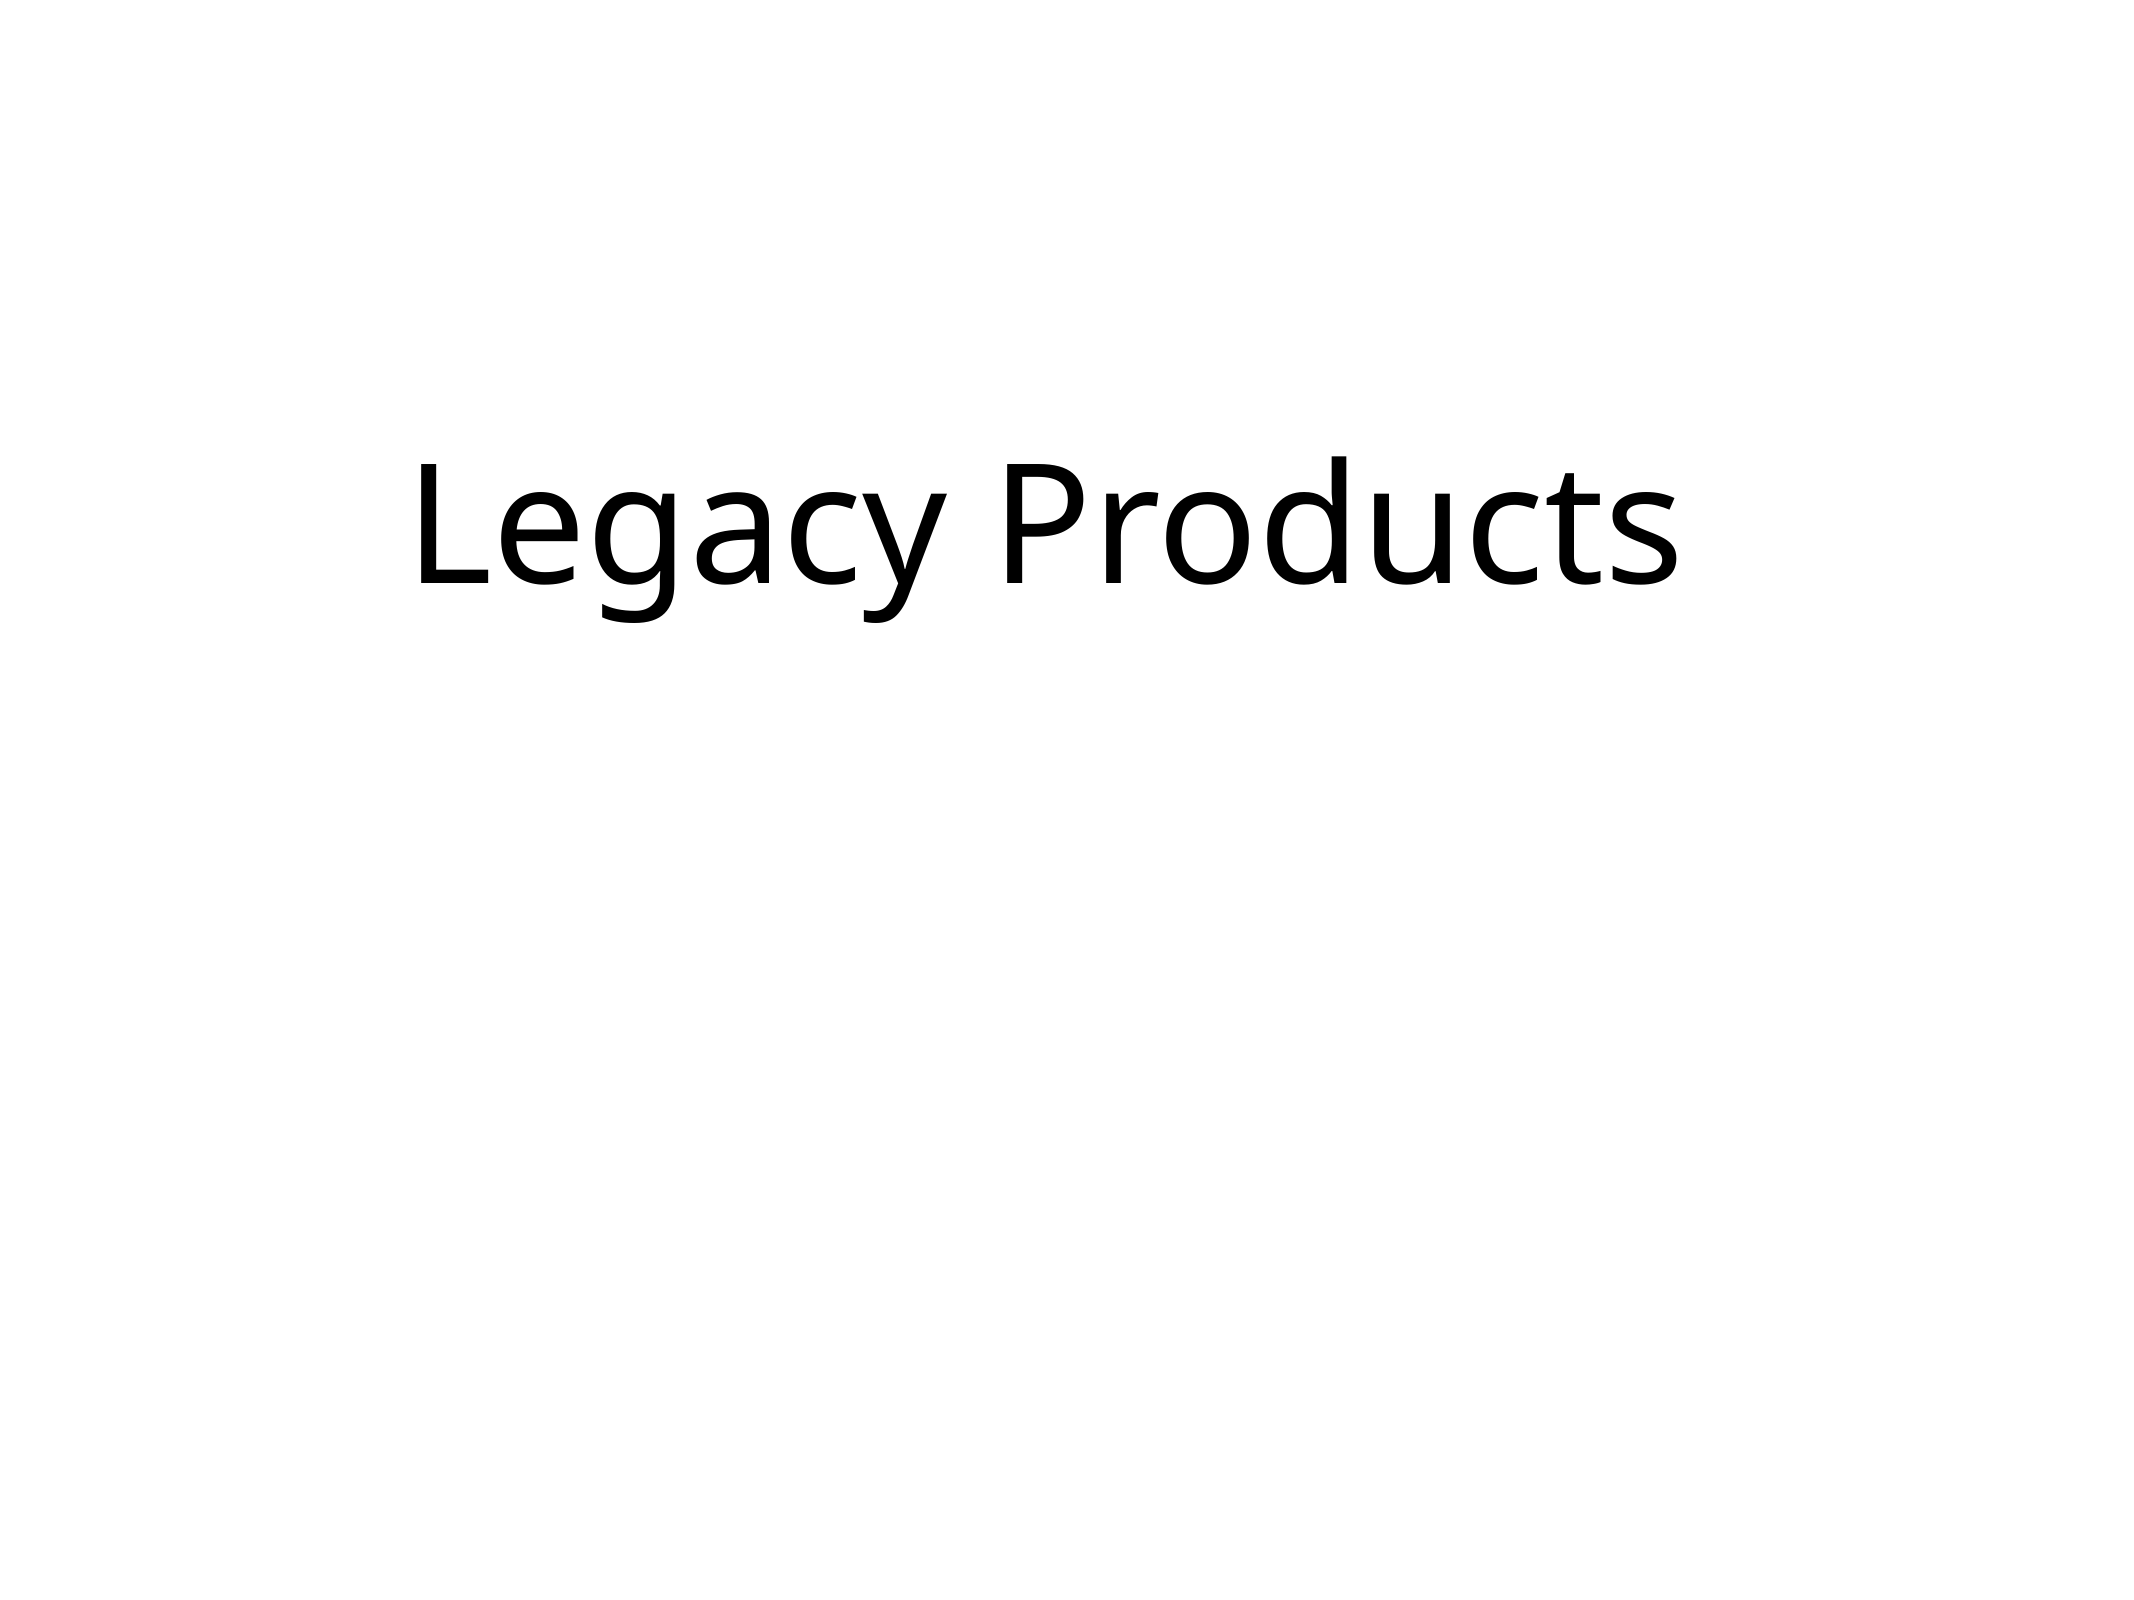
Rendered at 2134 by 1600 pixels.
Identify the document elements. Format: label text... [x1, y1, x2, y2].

title Legacy Products [207, 366, 1926, 626]
